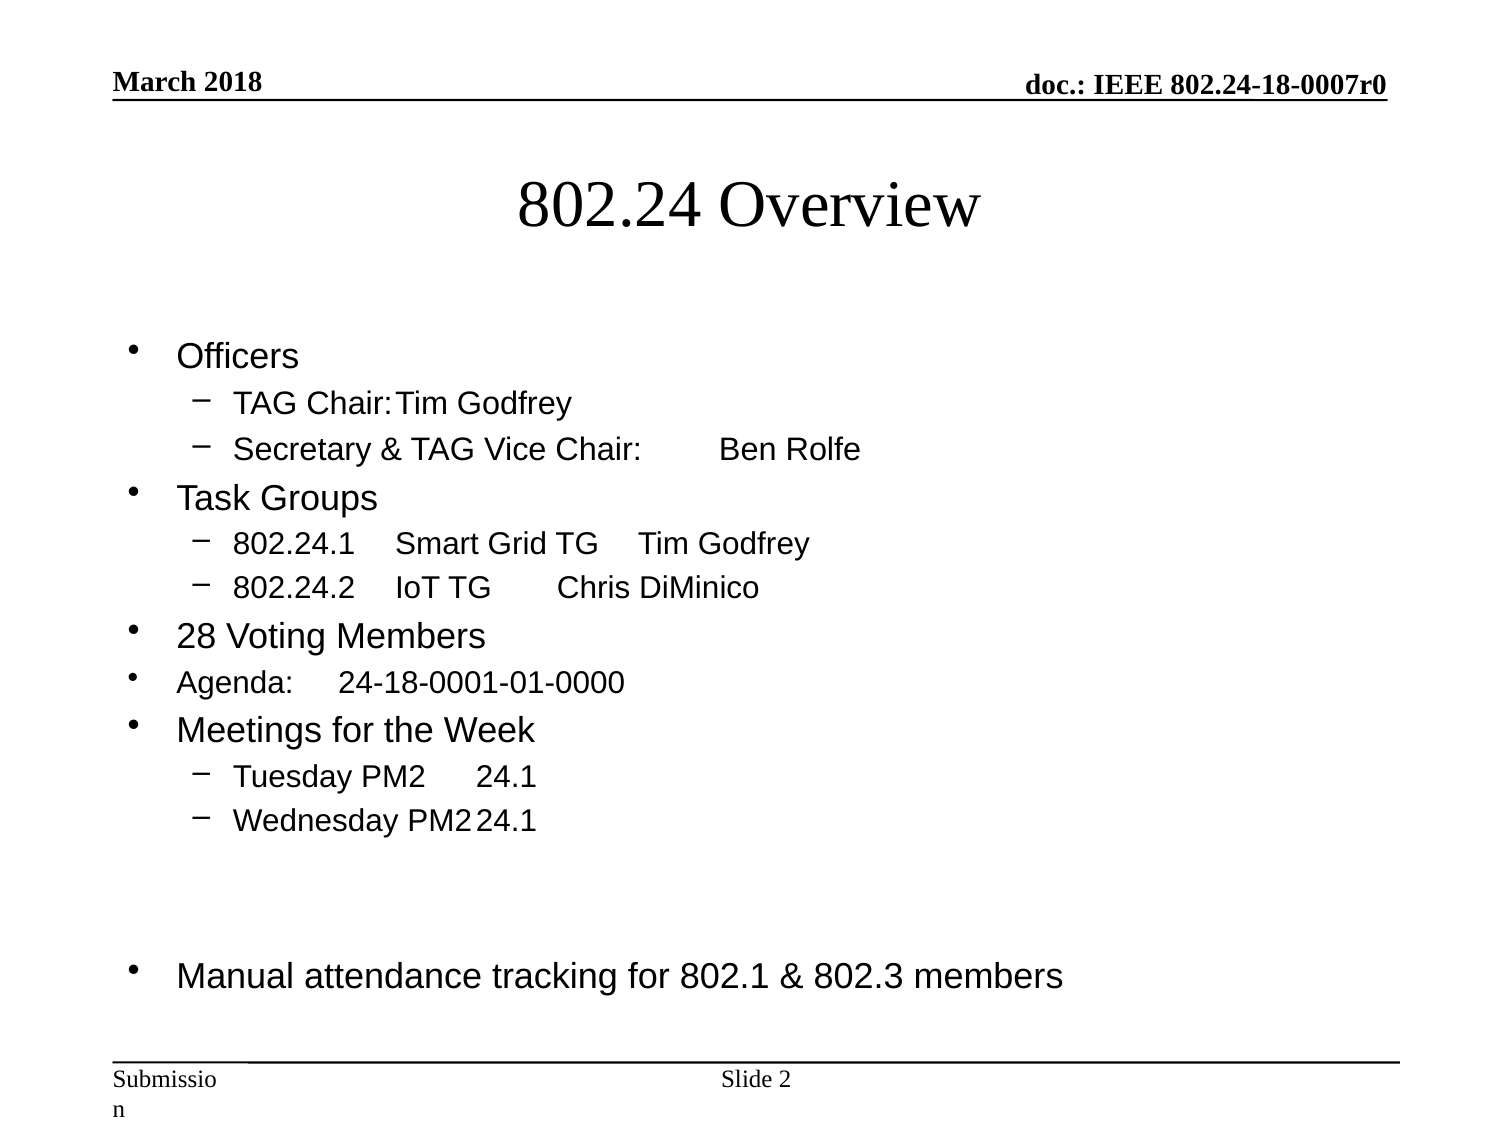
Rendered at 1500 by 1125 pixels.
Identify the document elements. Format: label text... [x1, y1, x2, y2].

title 802.24 Overview [112, 112, 1388, 288]
list Officers TAG Chair: Tim Godfrey Secretary & TAG Vice Chair: Ben Rolfe Task Groups 802.24.1 Smart Grid TG Tim Godfrey 802.24.2 IoT TG Chris DiMinico 28 Voting Members Agenda: 24-18-0001-01-0000 Meetings for the Week Tuesday PM2 24.1 Wednesday PM2 24.1 Manual attendance tracking for 802.1 & 802.3 members [112, 324, 1463, 1013]
slide_number Slide 2 [712, 1062, 800, 1093]
